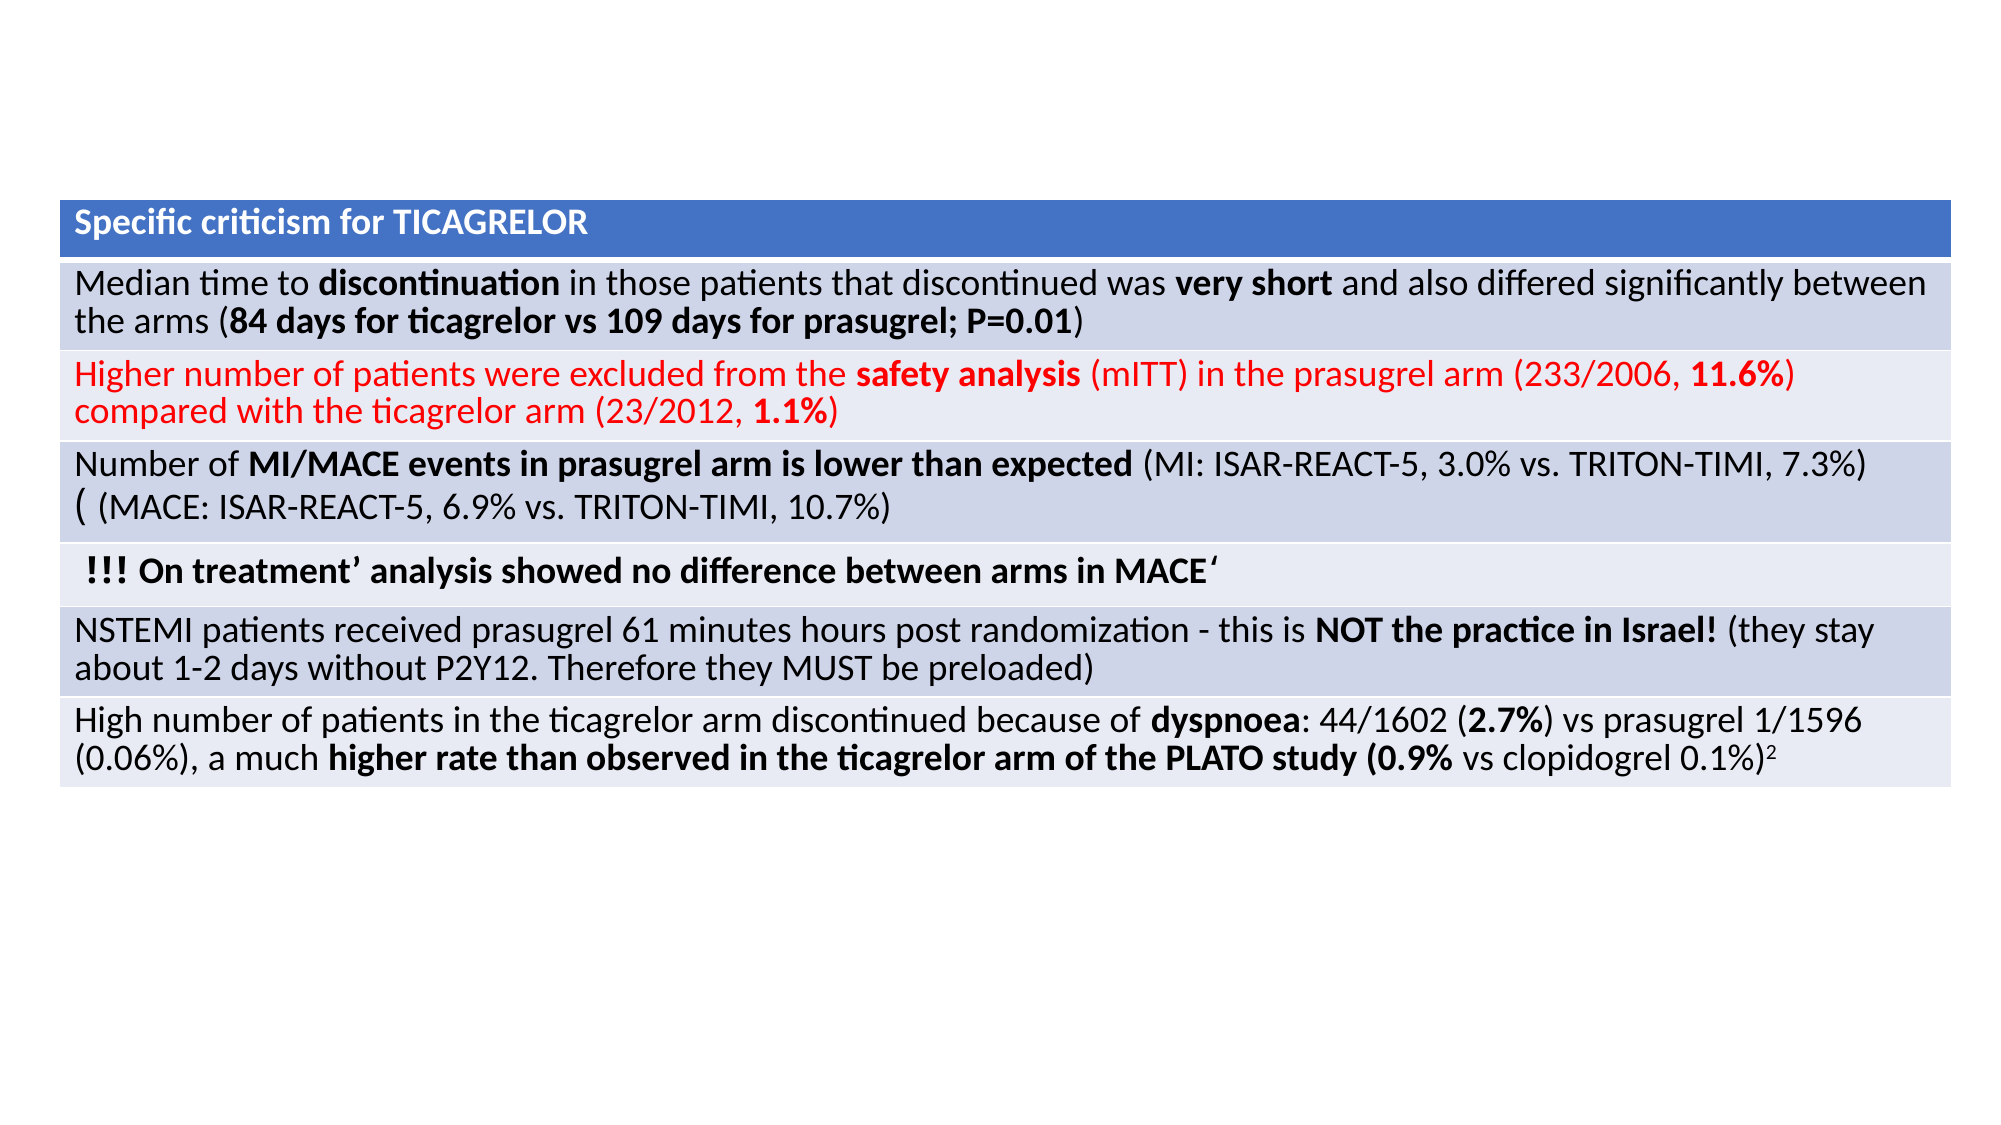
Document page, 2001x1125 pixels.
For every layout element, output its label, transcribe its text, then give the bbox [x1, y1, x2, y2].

table_header Specific criticism for TICAGRELOR [60, 200, 1951, 257]
table_cell NSTEMI patients received prasugrel 61 minutes hours post randomization - this is NOT the practice in Israel! (they stay about 1-2 days without P2Y12. Therefore they MUST be preloaded) [60, 607, 1951, 696]
table_cell ‘On treatment’ analysis showed no difference between arms in MACE !!! [60, 544, 1951, 606]
table_cell High number of patients in the ticagrelor arm discontinued because of dyspnoea: 44/1602 (2.7%) vs prasugrel 1/1596 (0.06%), a much higher rate than observed in the ticagrelor arm of the PLATO study (0.9% vs clopidogrel 0.1%)2 [60, 698, 1951, 787]
table_cell Median time to discontinuation in those patients that discontinued was very short and also differed significantly between the arms (84 days for ticagrelor vs 109 days for prasugrel; P=0.01) [60, 263, 1951, 350]
table_cell Number of MI/MACE events in prasugrel arm is lower than expected (MI: ISAR-REACT-5, 3.0% vs. TRITON-TIMI, 7.3%) (MACE: ISAR-REACT-5, 6.9% vs. TRITON-TIMI, 10.7%) ) [60, 442, 1951, 542]
table_cell Higher number of patients were excluded from the safety analysis (mITT) in the prasugrel arm (233/2006, 11.6%) compared with the ticagrelor arm (23/2012, 1.1%) [60, 351, 1951, 440]
